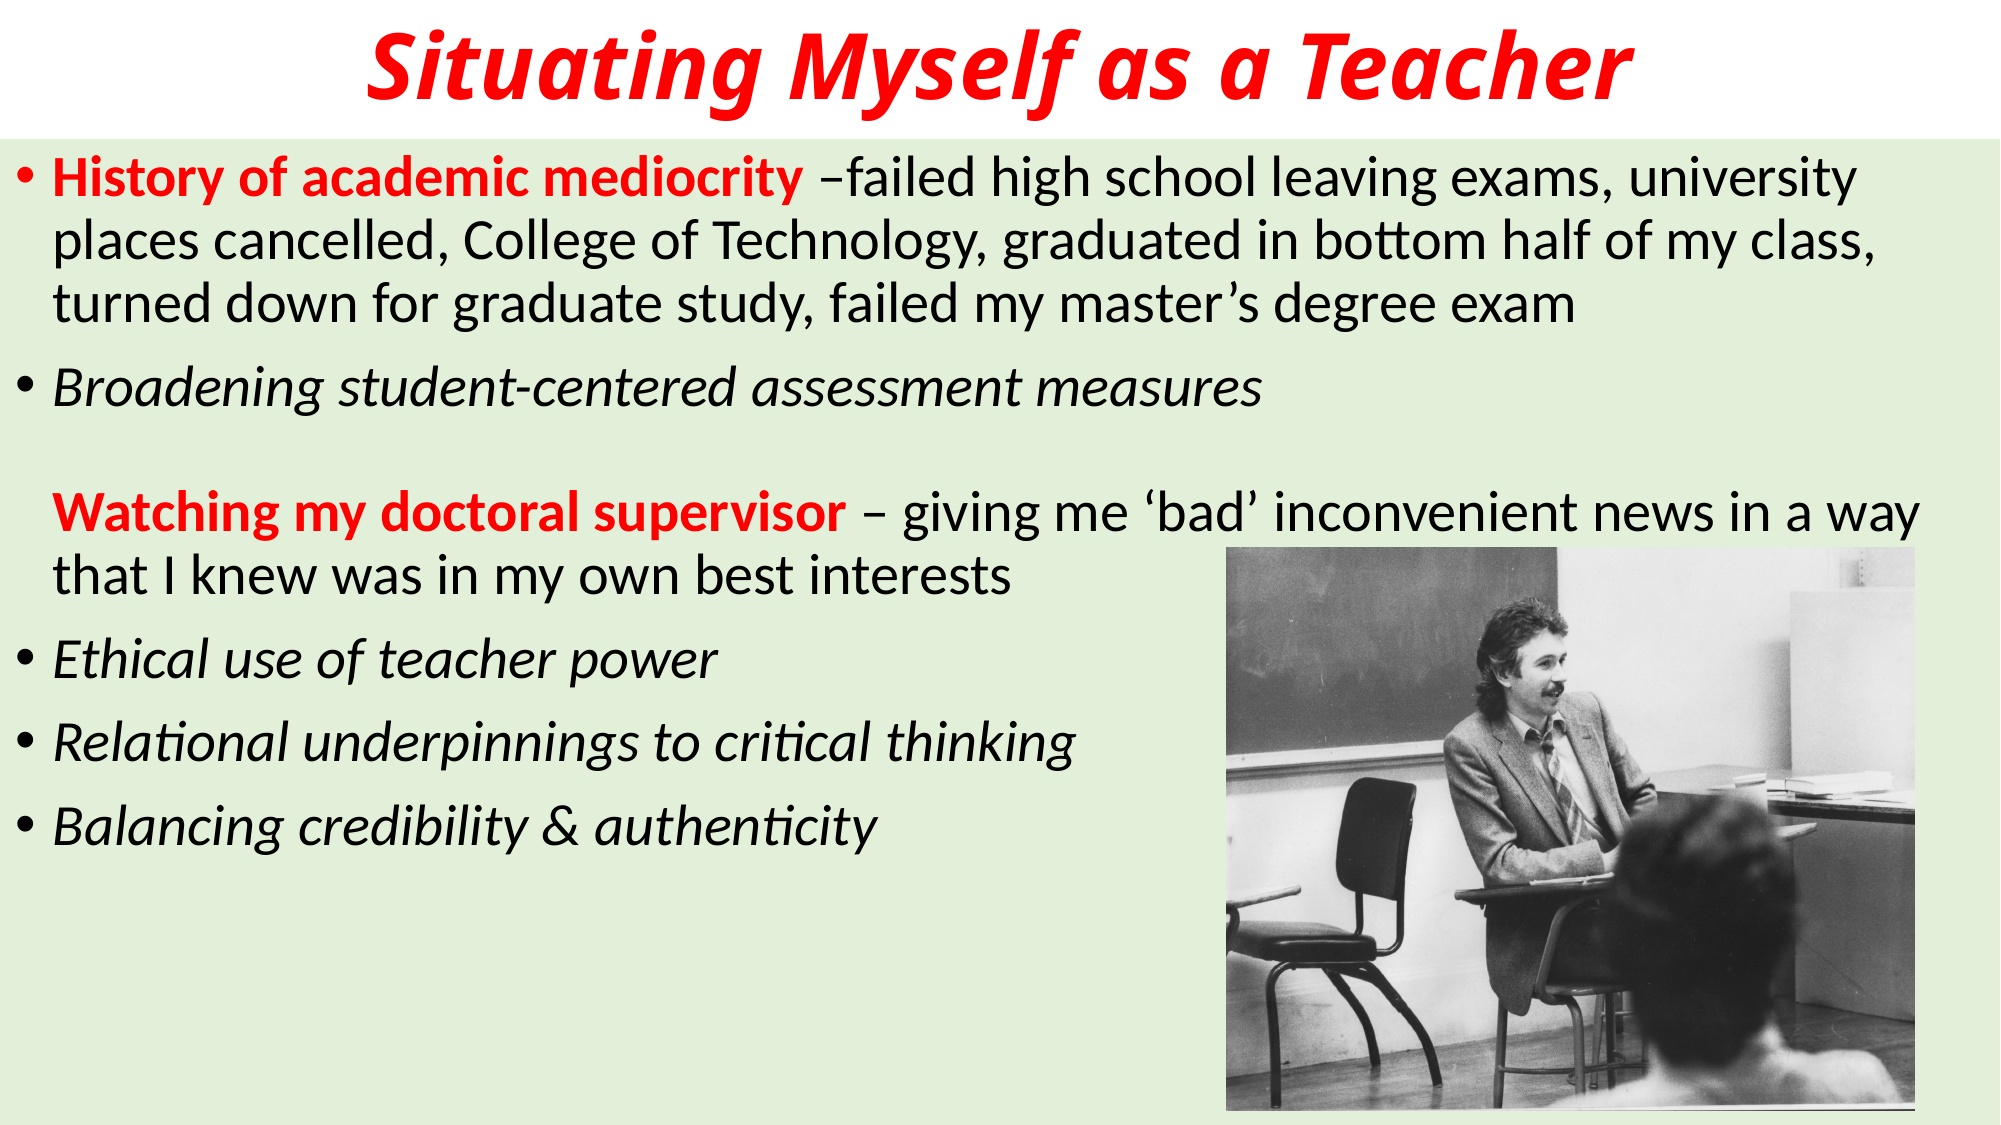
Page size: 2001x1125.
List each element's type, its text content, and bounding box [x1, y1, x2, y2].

title Situating Myself as a Teacher [0, 0, 2000, 138]
picture [1226, 547, 1915, 1111]
list History of academic mediocrity –failed high school leaving exams, university places cancelled, College of Technology, graduated in bottom half of my class, turned down for graduate study, failed my master’s degree exam Broadening student-centered assessment measures Watching my doctoral supervisor – giving me ‘bad’ inconvenient news in a way that I knew was in my own best interests Ethical use of teacher power Relational underpinnings to critical thinking Balancing credibility & authenticity [0, 138, 2000, 1125]
